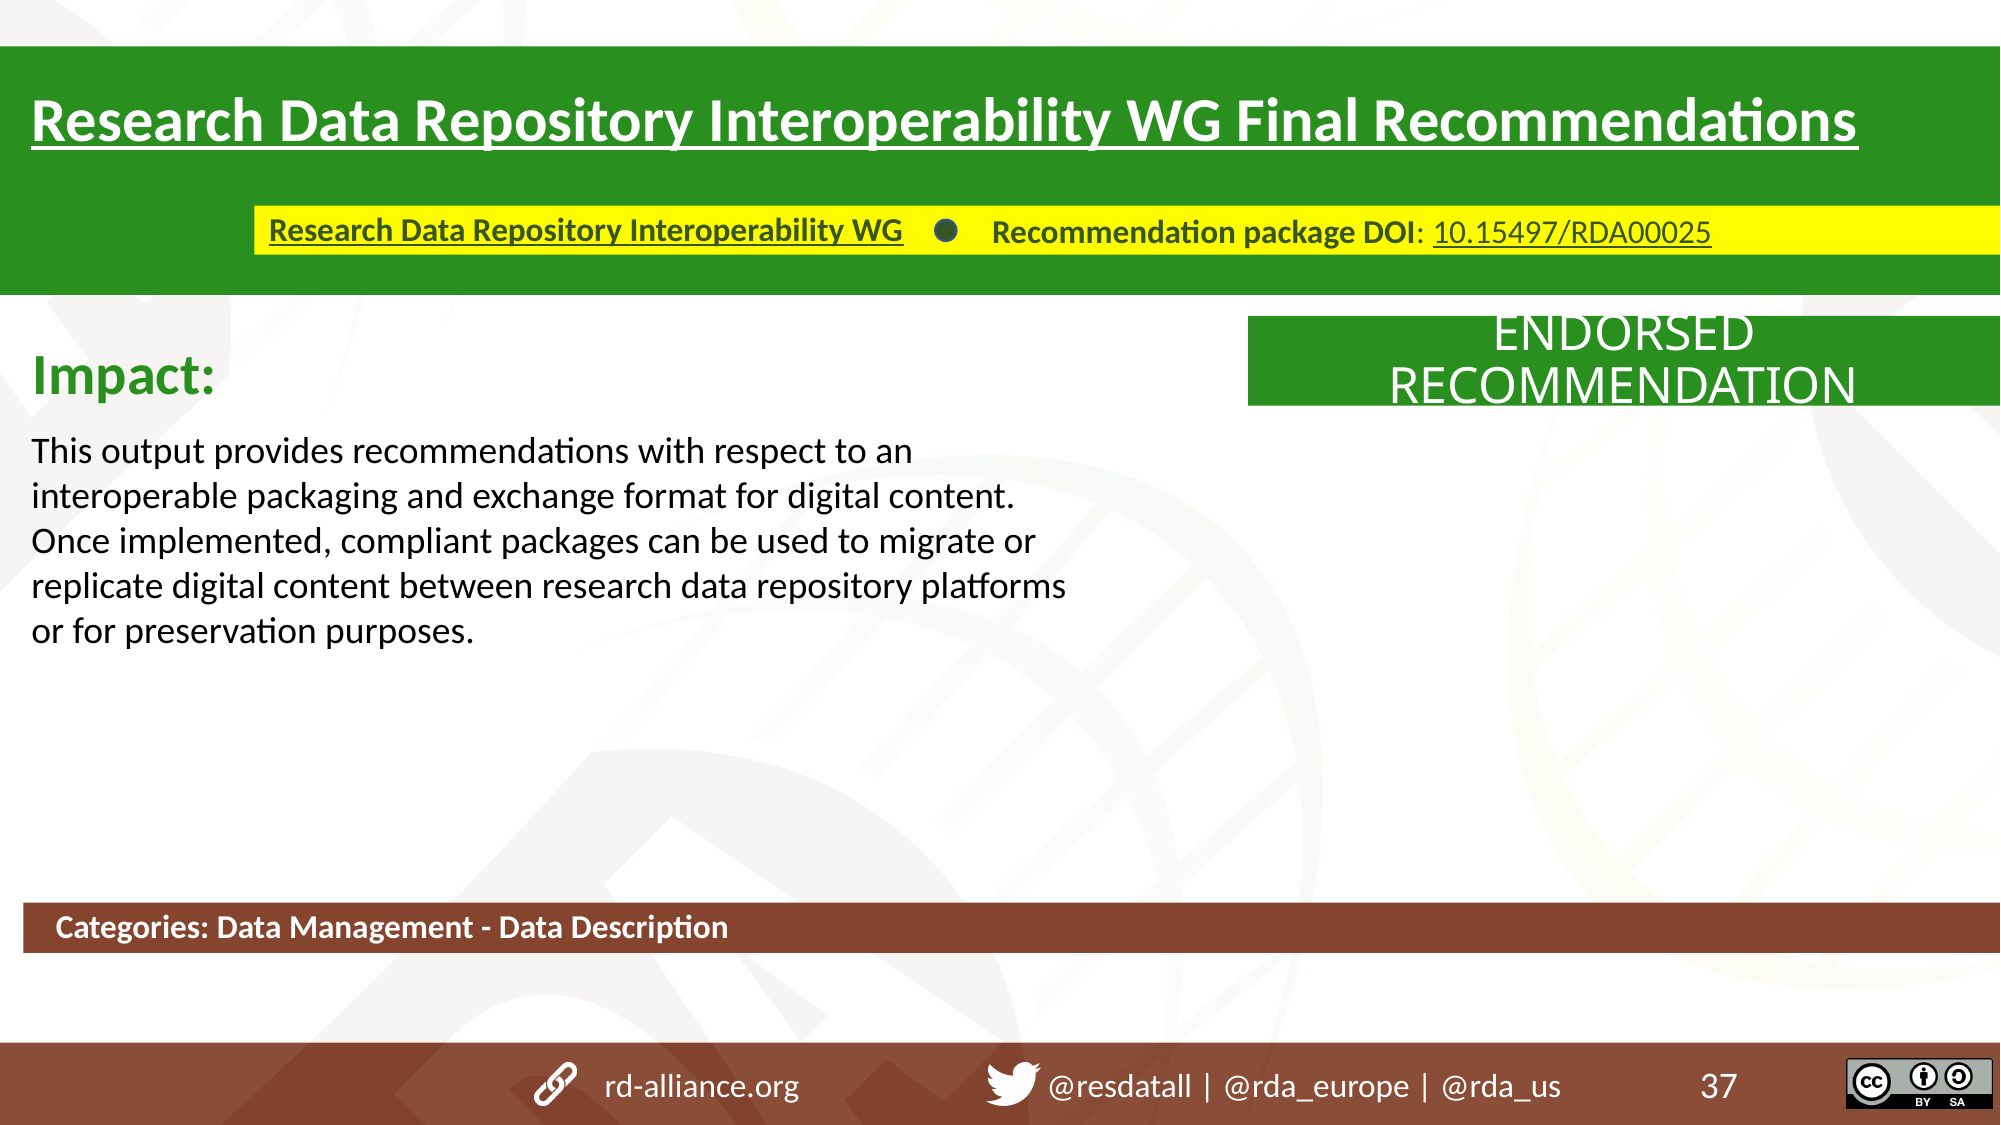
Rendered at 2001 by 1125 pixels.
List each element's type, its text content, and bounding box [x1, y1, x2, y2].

text_box Research Data Repository Interoperability WG Final Recommendations [16, 72, 1947, 162]
text_box [934, 218, 958, 243]
text_box ENDORSED RECOMMENDATION [1247, 314, 2000, 407]
text_box Categories: Data Management - Data Description [41, 897, 1483, 993]
picture [534, 1062, 538, 1106]
text_box [0, 45, 2000, 296]
text_box Research Data Repository Interoperability WG [254, 201, 1025, 256]
text_box [22, 902, 41, 954]
text_box This output provides recommendations with respect to an interoperable packaging and exchange format for digital content. Once implemented, compliant packages can be used to migrate or replicate digital content between research data repository platforms or for preservation purposes. [16, 418, 1113, 658]
footer rd-alliance.org @resdatall | @rda_europe | @rda_us [538, 1054, 1629, 1114]
text_box Impact: [18, 336, 232, 415]
text_box [1727, 205, 2000, 256]
slide_number 37 [1684, 1054, 1800, 1125]
text_box [1483, 902, 2000, 954]
picture [1846, 1058, 1993, 1109]
text_box Recommendation package DOI: 10.15497/RDA00025 [977, 203, 1727, 258]
